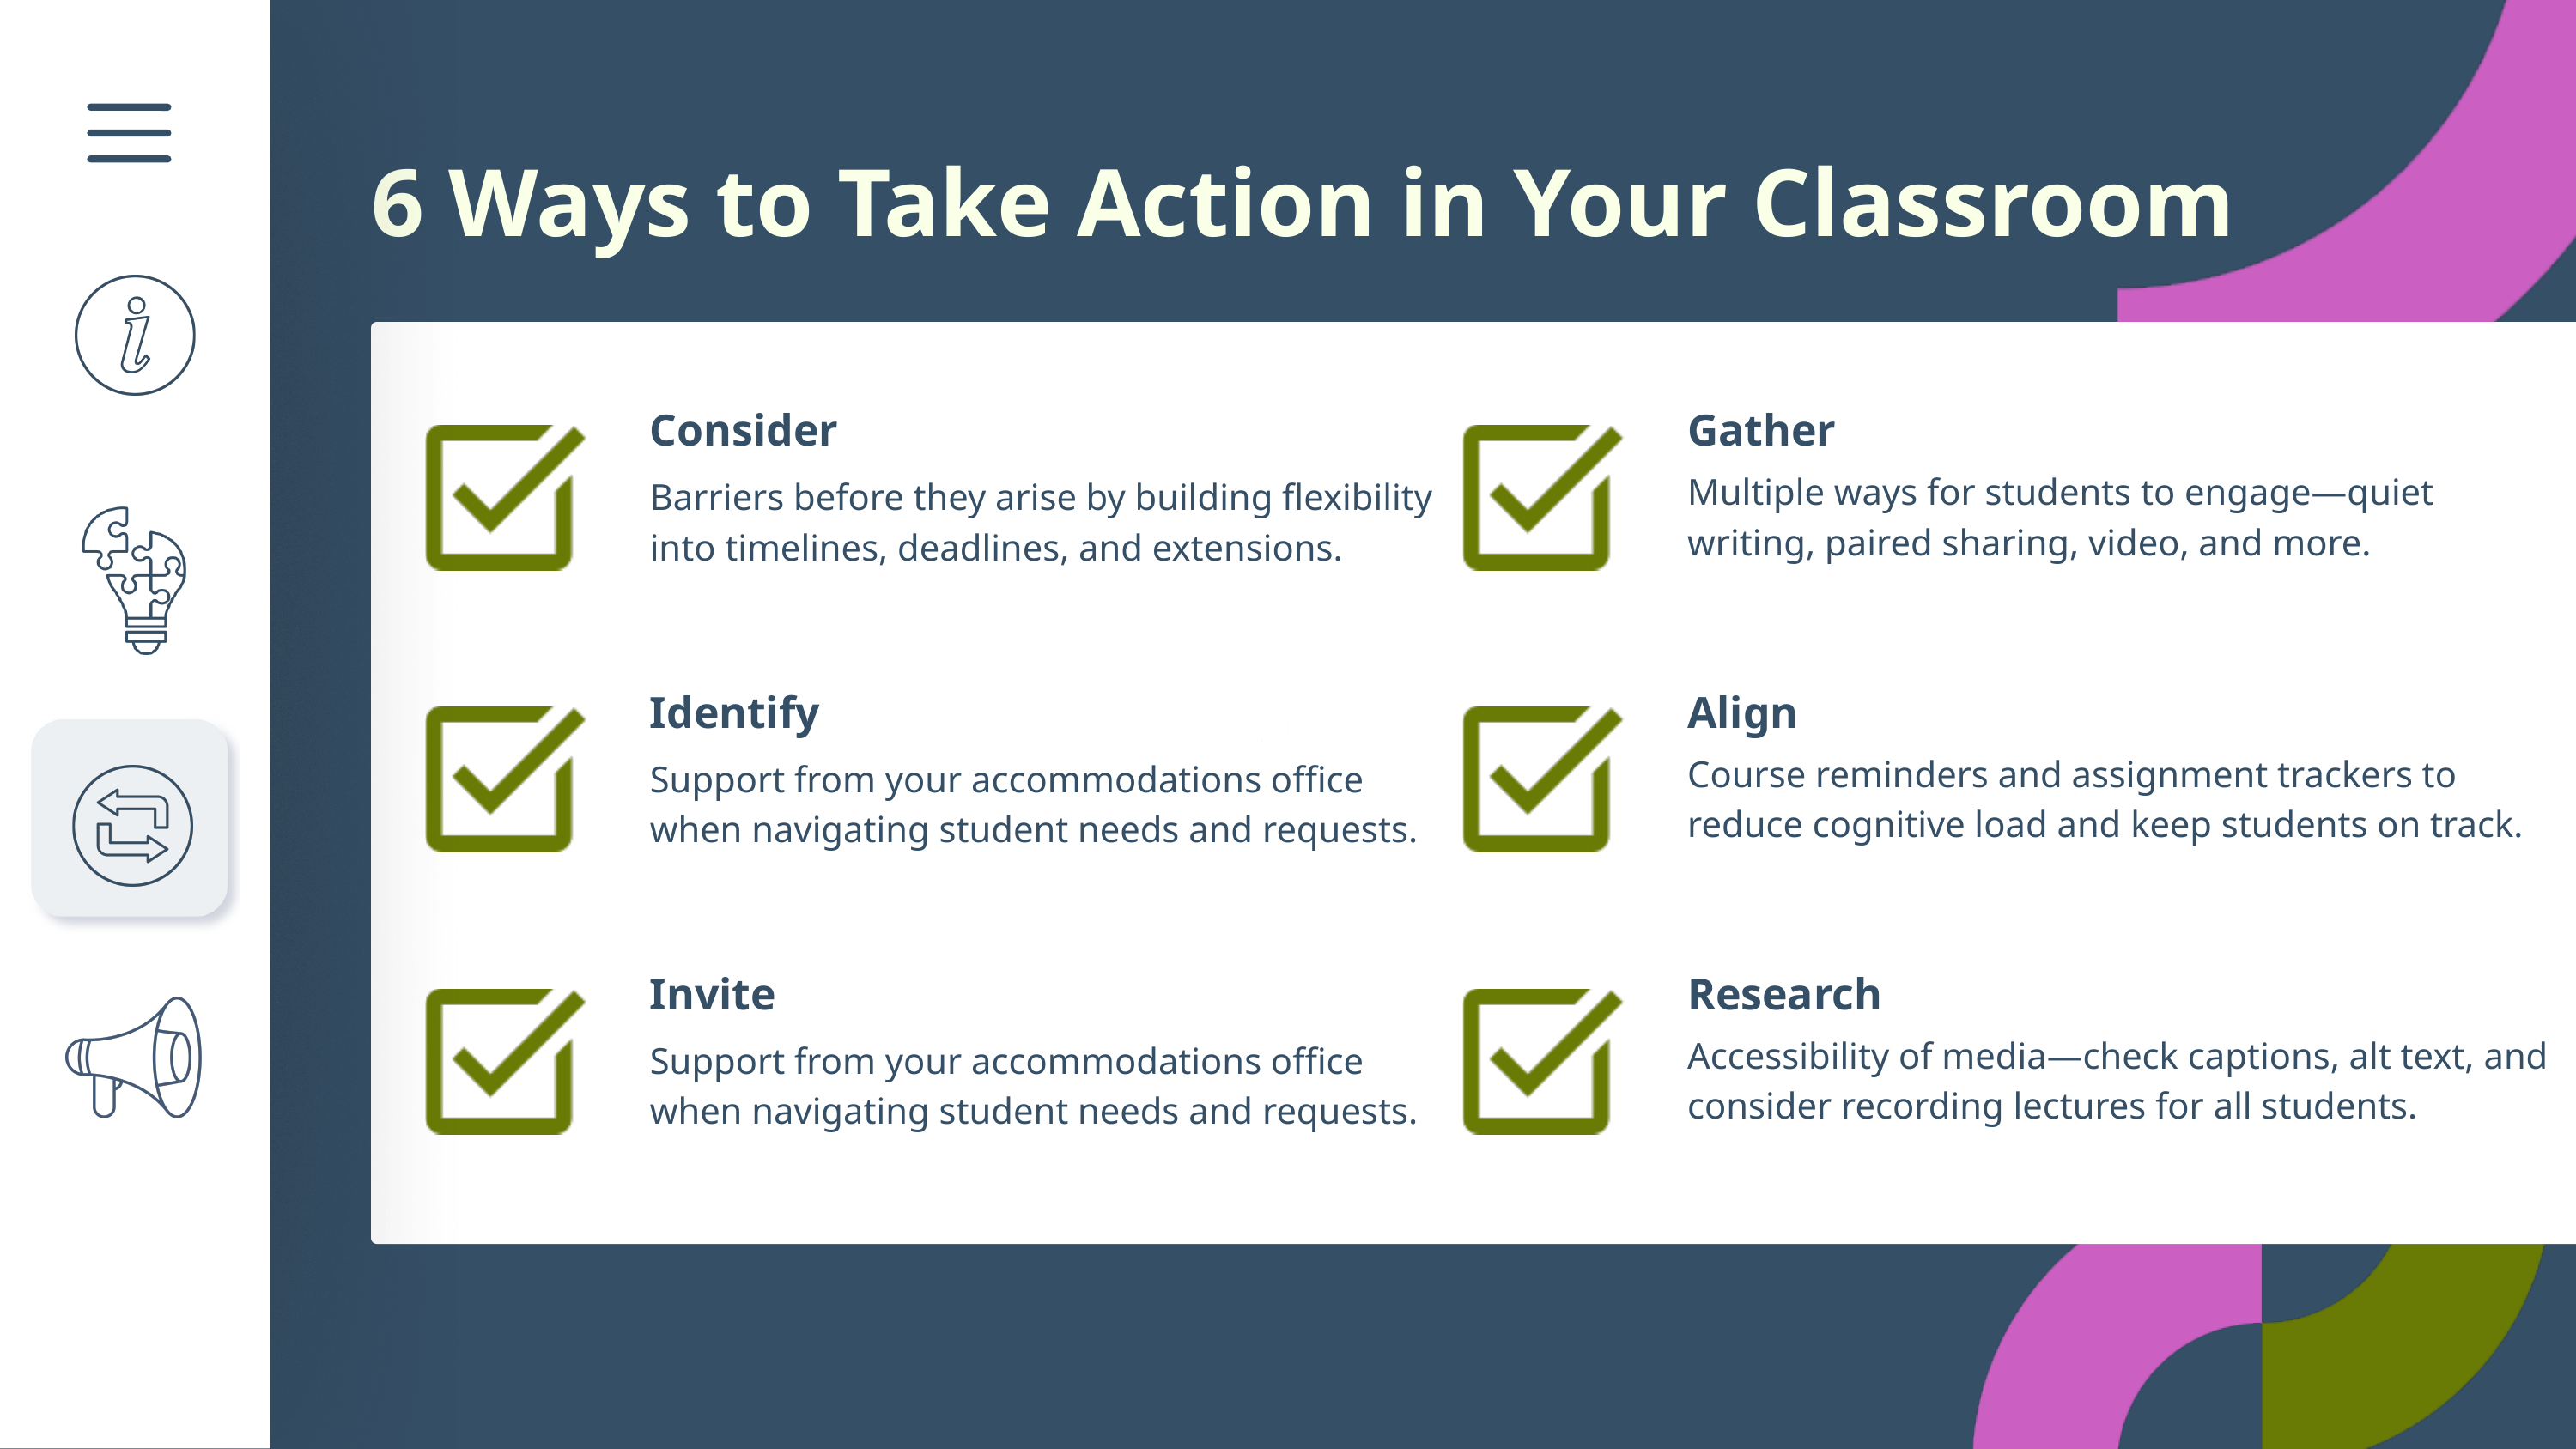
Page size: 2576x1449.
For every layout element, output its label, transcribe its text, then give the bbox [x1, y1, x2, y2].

text_box [65, 997, 206, 1118]
text_box [72, 765, 194, 887]
text_box [2117, 0, 2576, 318]
text_box [18, 701, 240, 934]
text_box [74, 275, 196, 397]
text_box [1972, 1254, 2553, 1449]
text_box 6 Ways to Take Action in Your Classroom [464, 143, 2456, 256]
text_box [82, 506, 189, 655]
text_box [270, 0, 464, 1449]
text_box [90, 106, 168, 165]
text_box [0, 0, 270, 1449]
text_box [370, 321, 2576, 1245]
